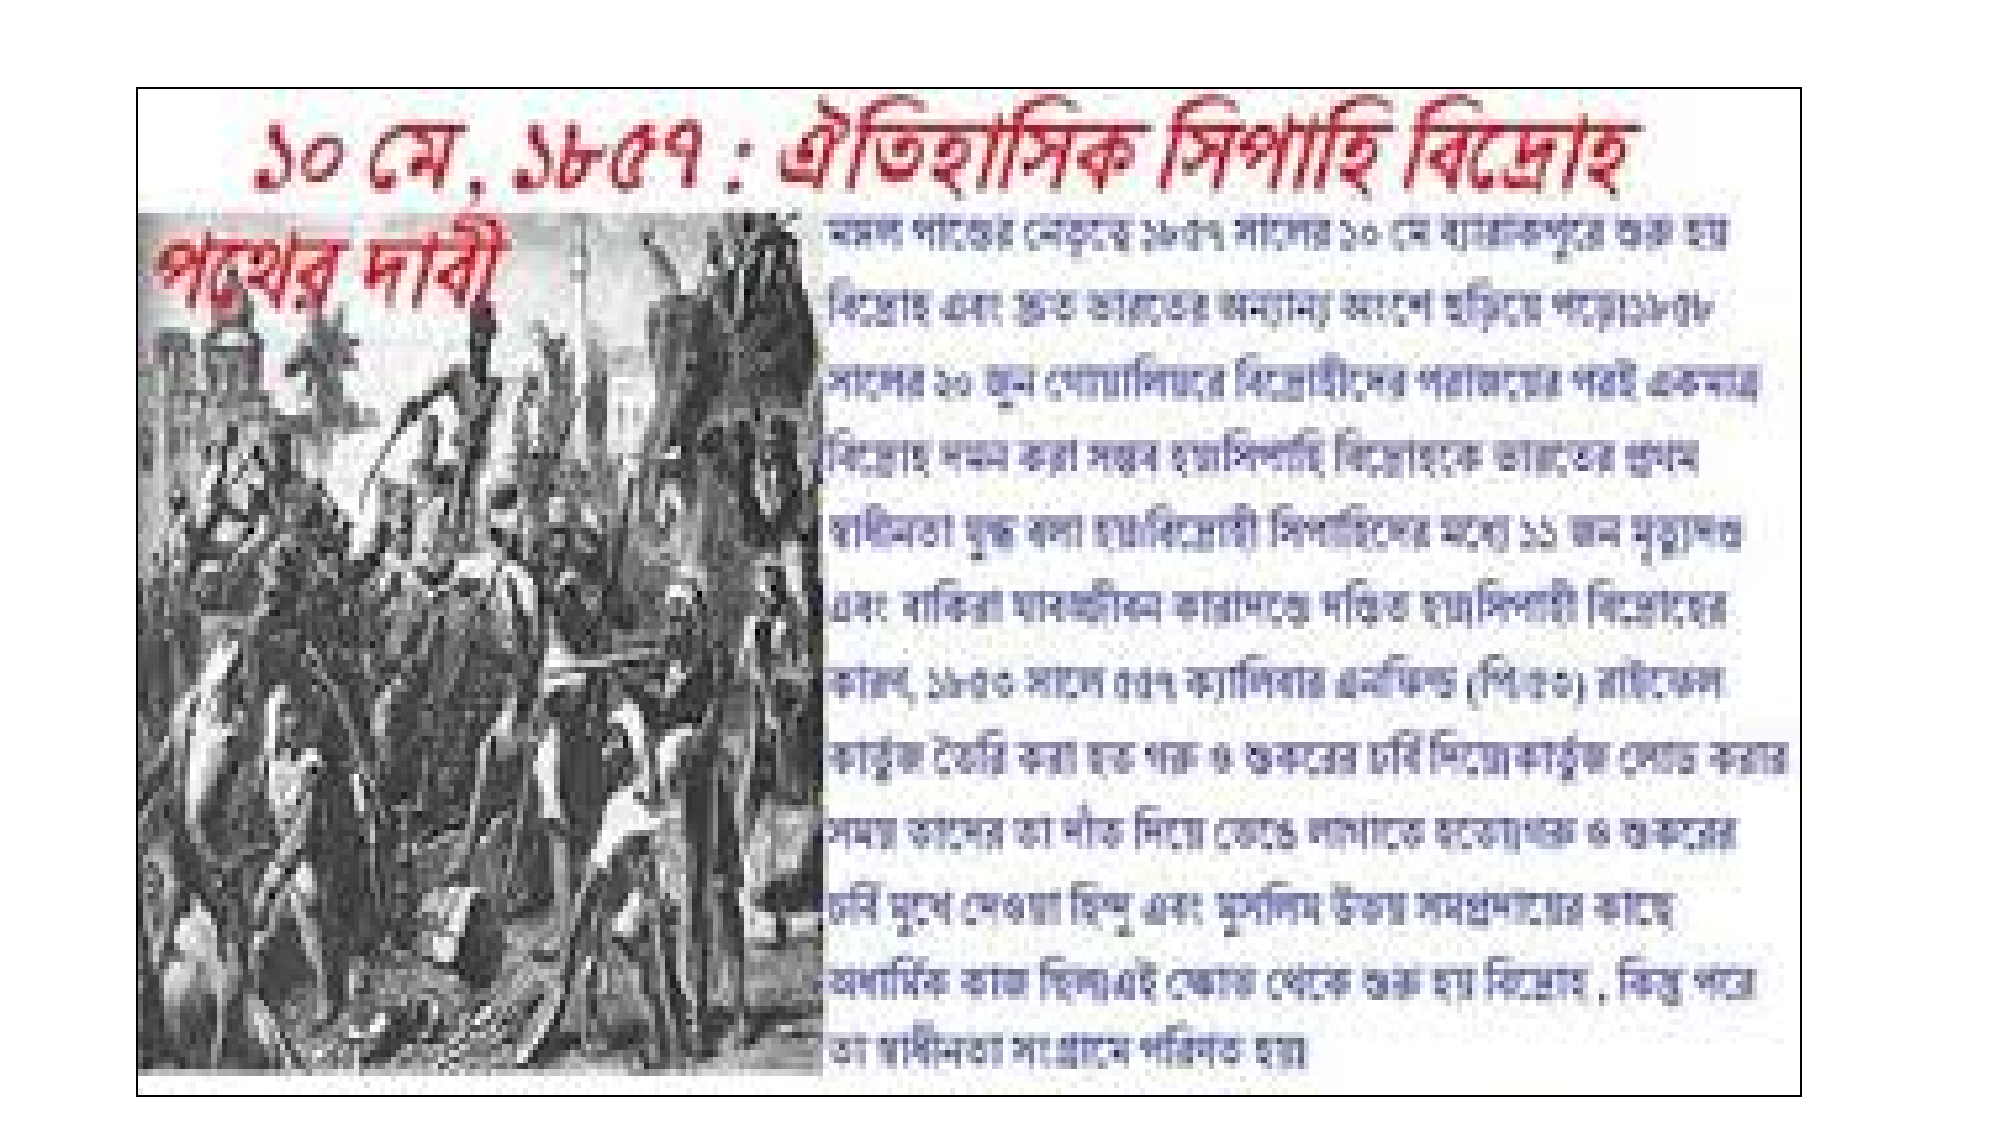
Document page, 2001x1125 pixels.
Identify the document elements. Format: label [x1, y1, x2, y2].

picture [137, 88, 1800, 1095]
